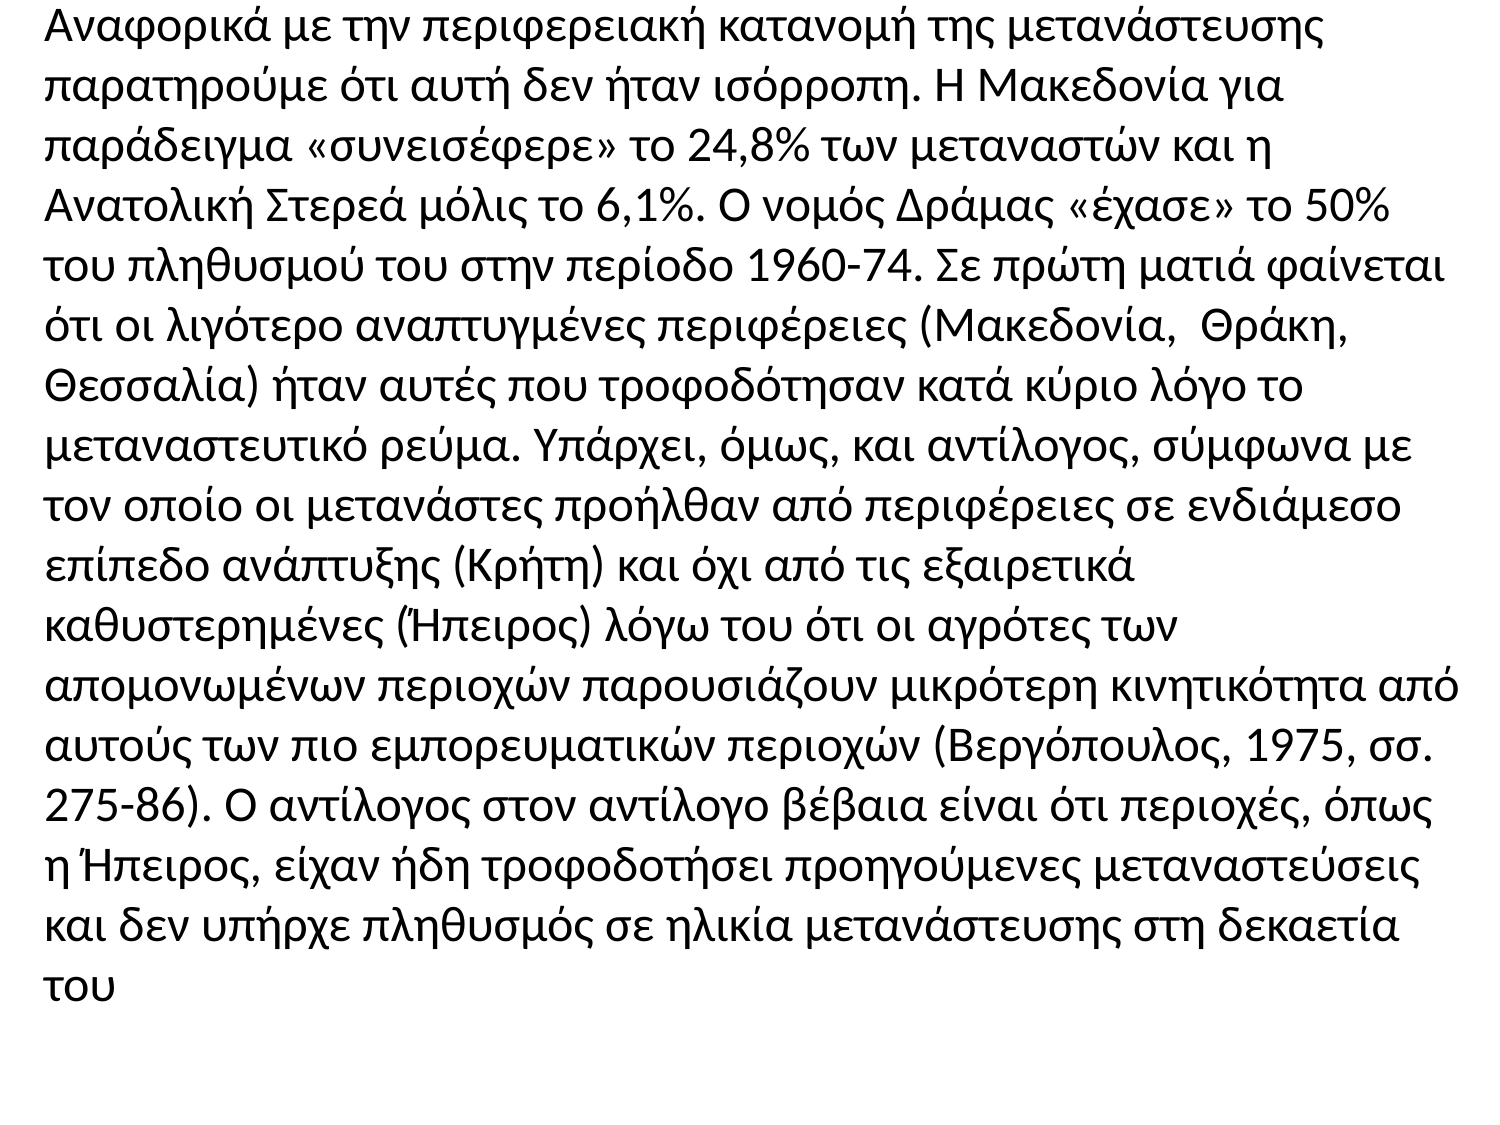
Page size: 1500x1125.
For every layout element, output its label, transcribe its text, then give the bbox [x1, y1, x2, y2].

text_box Αναφορικά με την περιφερειακή κατανομή της μετανάστευσης παρατηρούμε ότι αυτή δεν ήταν ισόρροπη. Η Μακεδονία για παράδειγμα «συνεισέφερε» το 24,8% των μεταναστών και η Ανατολική Στερεά μόλις το 6,1%. Ο νομός Δράμας «έχασε» το 50% του πληθυσμού του στην περίοδο 1960-74. Σε πρώτη ματιά φαίνεται ότι οι λιγότερο αναπτυγμένες περιφέρειες (Μακεδονία, Θράκη, Θεσσαλία) ήταν αυτές που τροφοδότησαν κατά κύριο λόγο το μεταναστευτικό ρεύμα. Υπάρχει, όμως, και αντίλογος, σύμφωνα με τον οποίο οι μετανάστες προήλθαν από περιφέρειες σε ενδιάμεσο επίπεδο ανάπτυξης (Κρήτη) και όχι από τις εξαιρετικά καθυστερημένες (Ήπειρος) λόγω του ότι οι αγρότες των απομονωμένων περιοχών παρουσιάζουν μικρότερη κινητικότητα από αυτούς των πιο εμπορευματικών περιοχών (Βεργόπουλος, 1975, σσ. 275-86). Ο αντίλογος στον αντίλογο βέβαια είναι ότι περιοχές, όπως η Ήπειρος, είχαν ήδη τροφοδοτήσει προηγούμενες μεταναστεύσεις και δεν υπήρχε πληθυσμός σε ηλικία μετανάστευσης στη δεκαετία του [29, 0, 1483, 1019]
